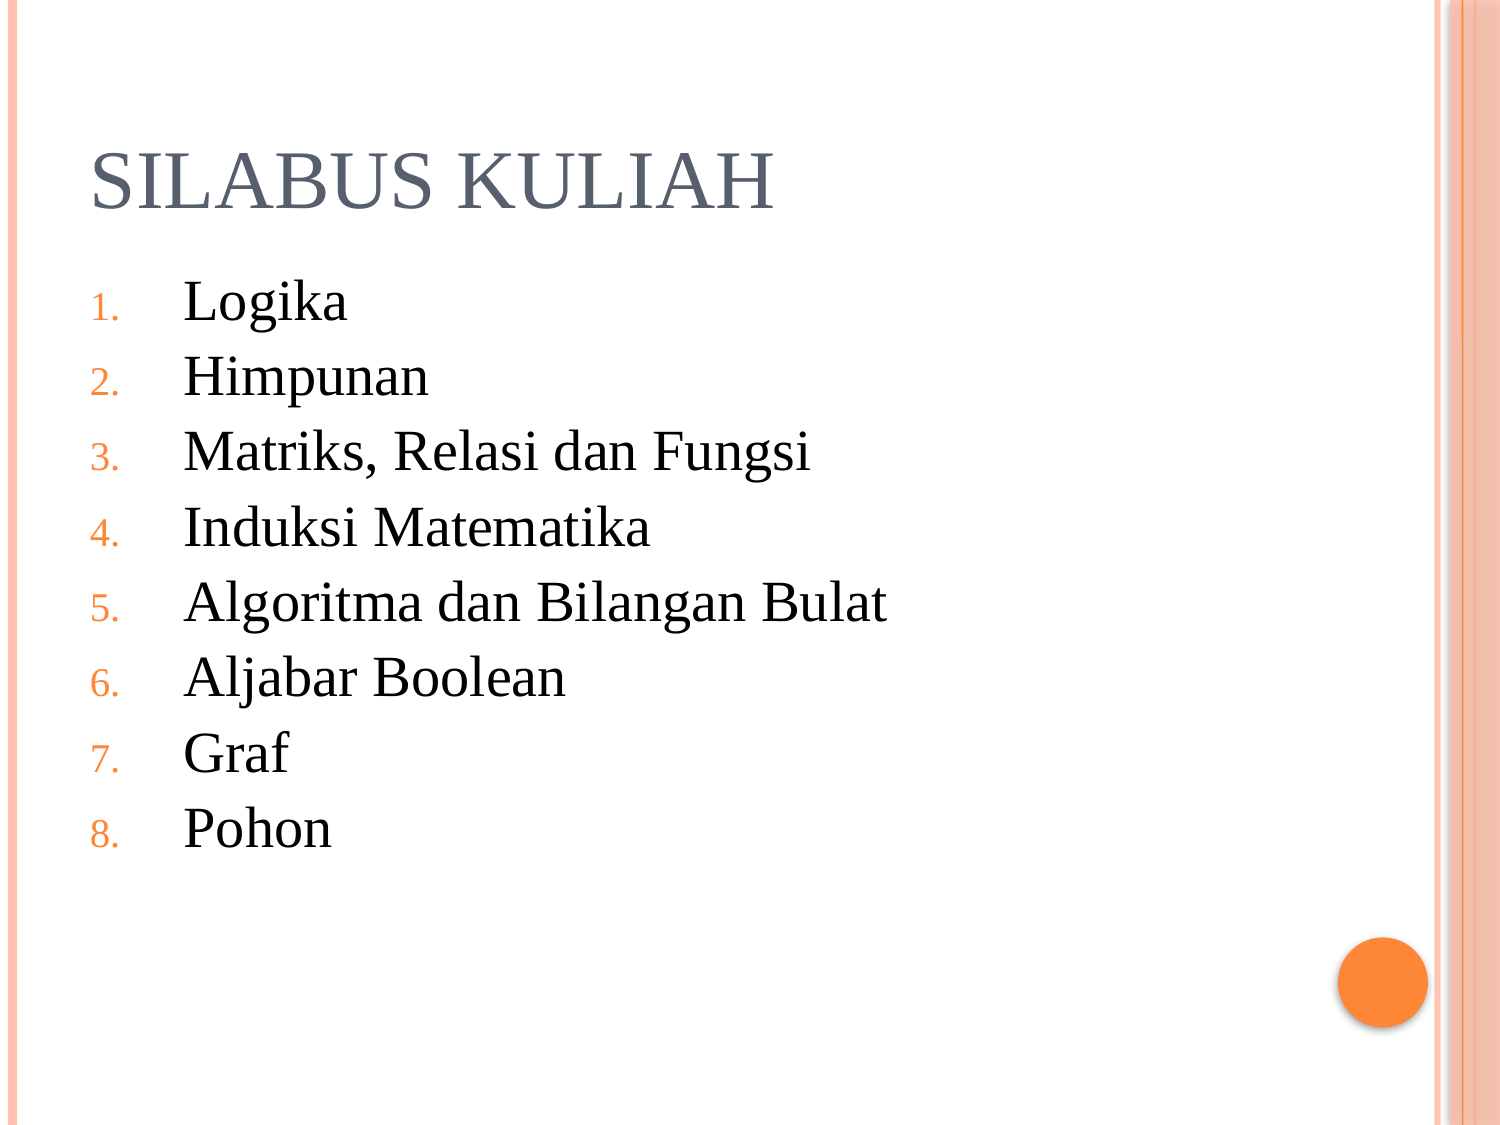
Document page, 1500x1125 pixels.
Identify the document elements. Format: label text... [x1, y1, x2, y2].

title Silabus Kuliah [75, 45, 1300, 233]
list Logika Himpunan Matriks, Relasi dan Fungsi Induksi Matematika Algoritma dan Bilangan Bulat Aljabar Boolean Graf Pohon [75, 262, 1300, 1062]
